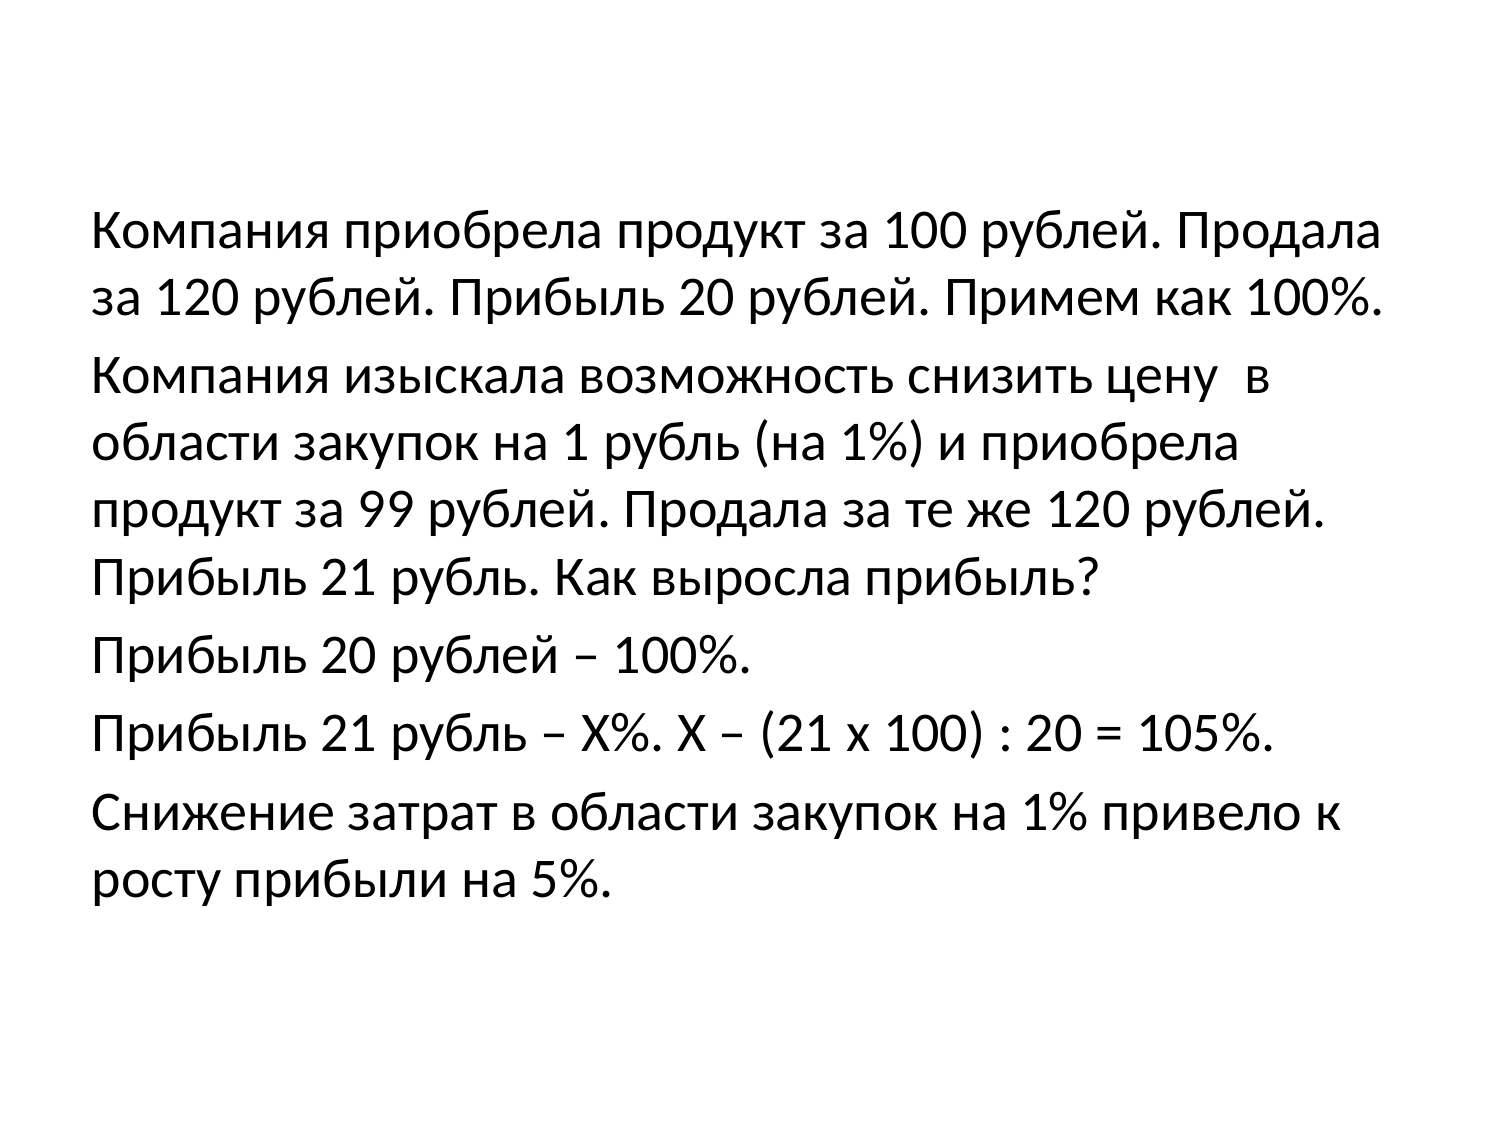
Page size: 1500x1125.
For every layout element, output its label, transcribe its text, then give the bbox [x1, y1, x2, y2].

list Компания приобрела продукт за 100 рублей. Продала за 120 рублей. Прибыль 20 рублей. Примем как 100%. Компания изыскала возможность снизить цену в области закупок на 1 рубль (на 1%) и приобрела продукт за 99 рублей. Продала за те же 120 рублей. Прибыль 21 рубль. Как выросла прибыль? Прибыль 20 рублей – 100%. Прибыль 21 рубль – Х%. X – (21 х 100) : 20 = 105%. Снижение затрат в области закупок на 1% привело к росту прибыли на 5%. [76, 184, 1427, 927]
